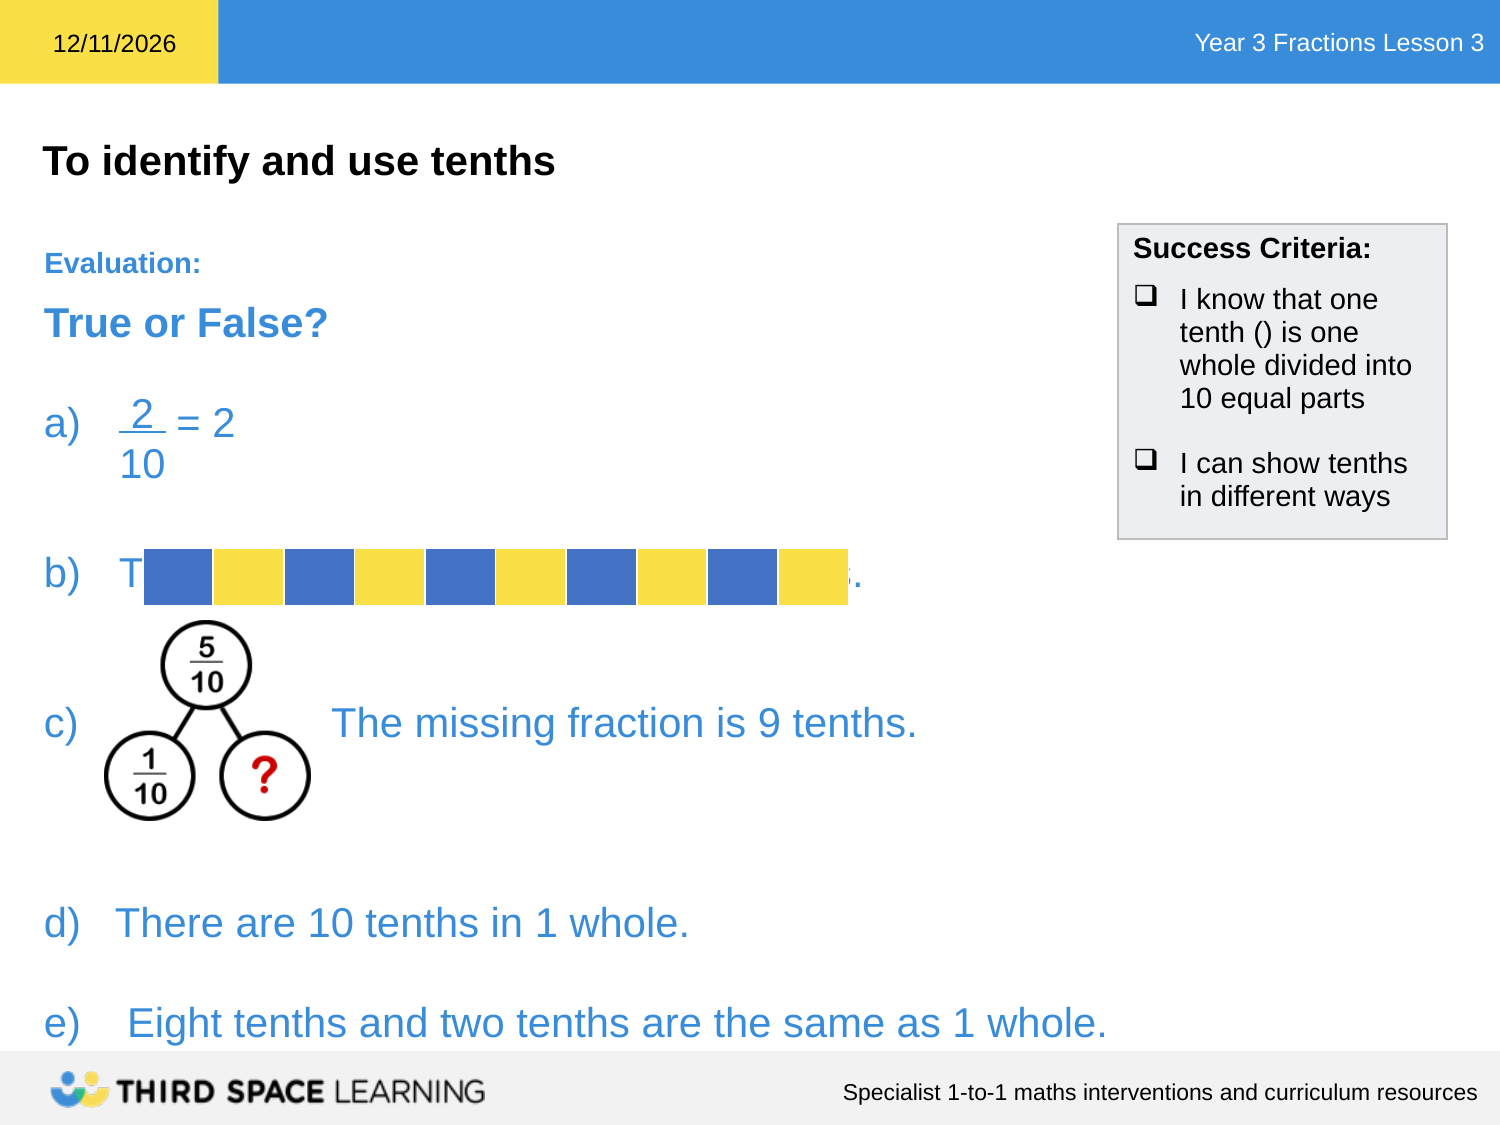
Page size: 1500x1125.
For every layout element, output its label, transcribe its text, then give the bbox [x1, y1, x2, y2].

table_header [144, 549, 212, 605]
table_header [285, 549, 354, 605]
text_box Evaluation: [29, 237, 217, 288]
table_header [426, 549, 495, 605]
table_header [567, 549, 636, 605]
table_header [214, 549, 283, 605]
table_header [708, 549, 777, 605]
table_header [496, 549, 565, 605]
table_header [779, 549, 848, 605]
picture [50, 1071, 485, 1108]
table_header [355, 549, 424, 605]
text_box 2 10 [104, 379, 181, 495]
picture [104, 620, 311, 822]
text_box True or False? = 2 This counting stick is divided into tenths. c) The missing fraction is 9 tenths. d) There are 10 tenths in 1 whole. e) Eight tenths and two tenths are the same as 1 whole. [29, 288, 1500, 1054]
table_header [638, 549, 706, 605]
